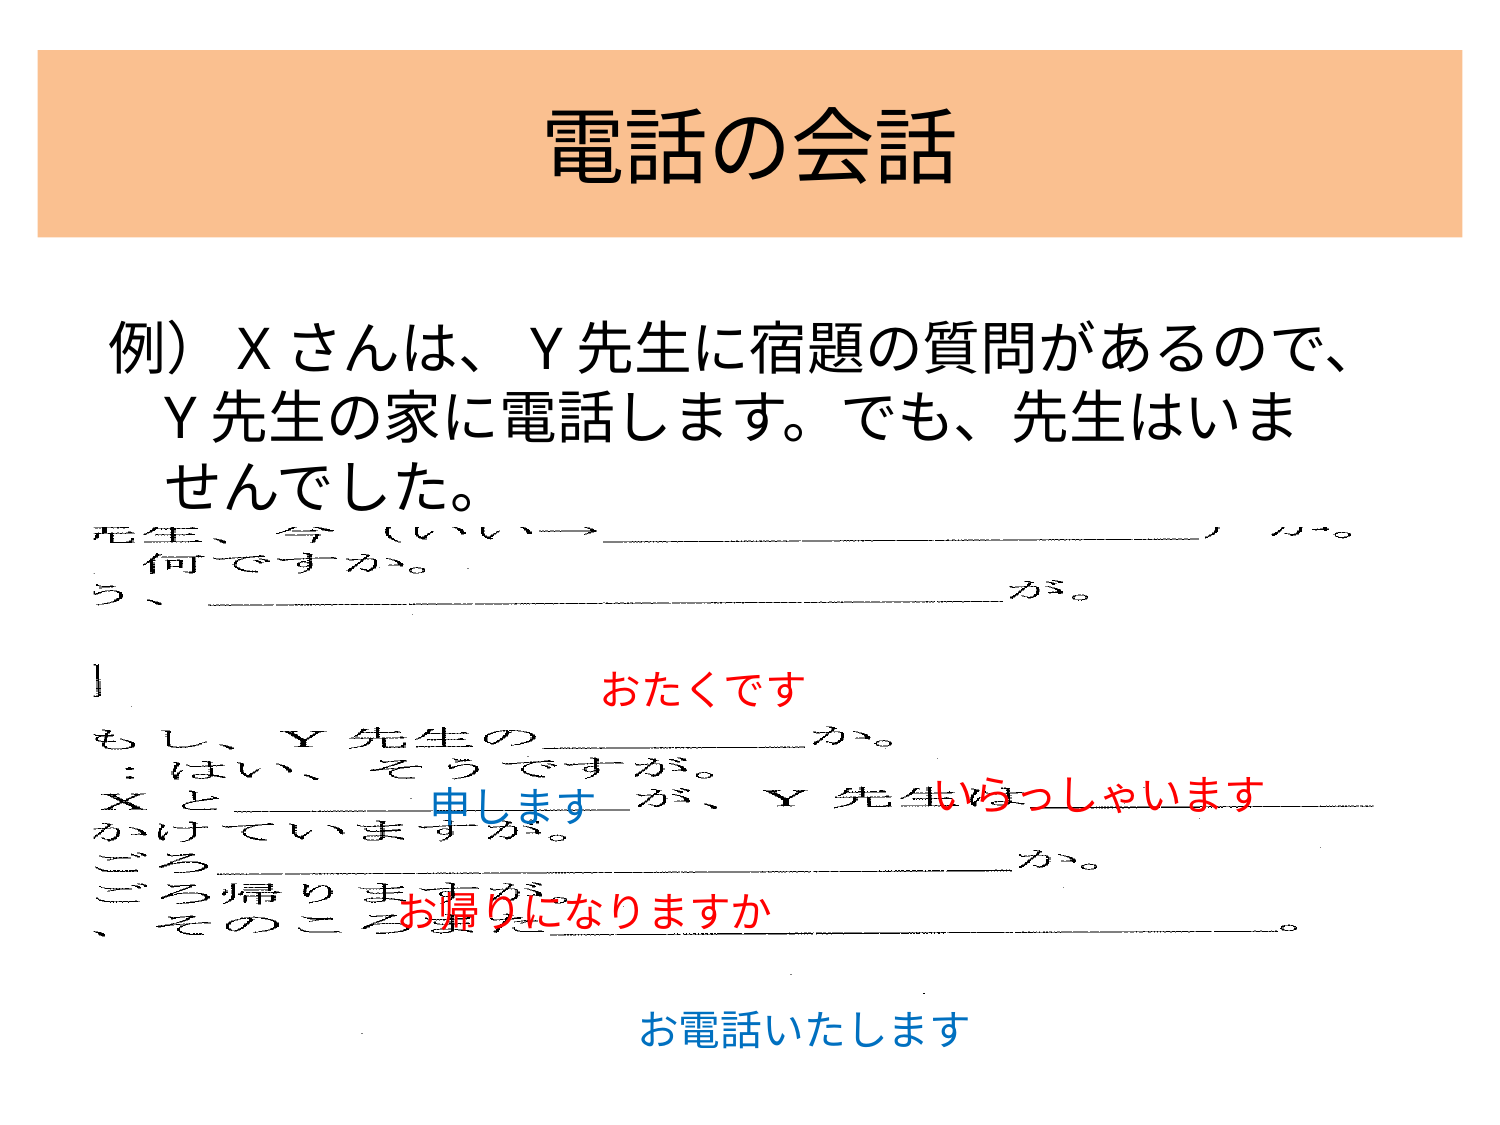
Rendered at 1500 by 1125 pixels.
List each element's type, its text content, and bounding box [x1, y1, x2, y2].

title 電話の会話 [37, 50, 1463, 238]
picture [93, 527, 1374, 1125]
list 例）Xさんは、Y先生に宿題の質問があるので、Y先生の家に電話します。でも、先生はいませんでした。 [93, 304, 1369, 526]
